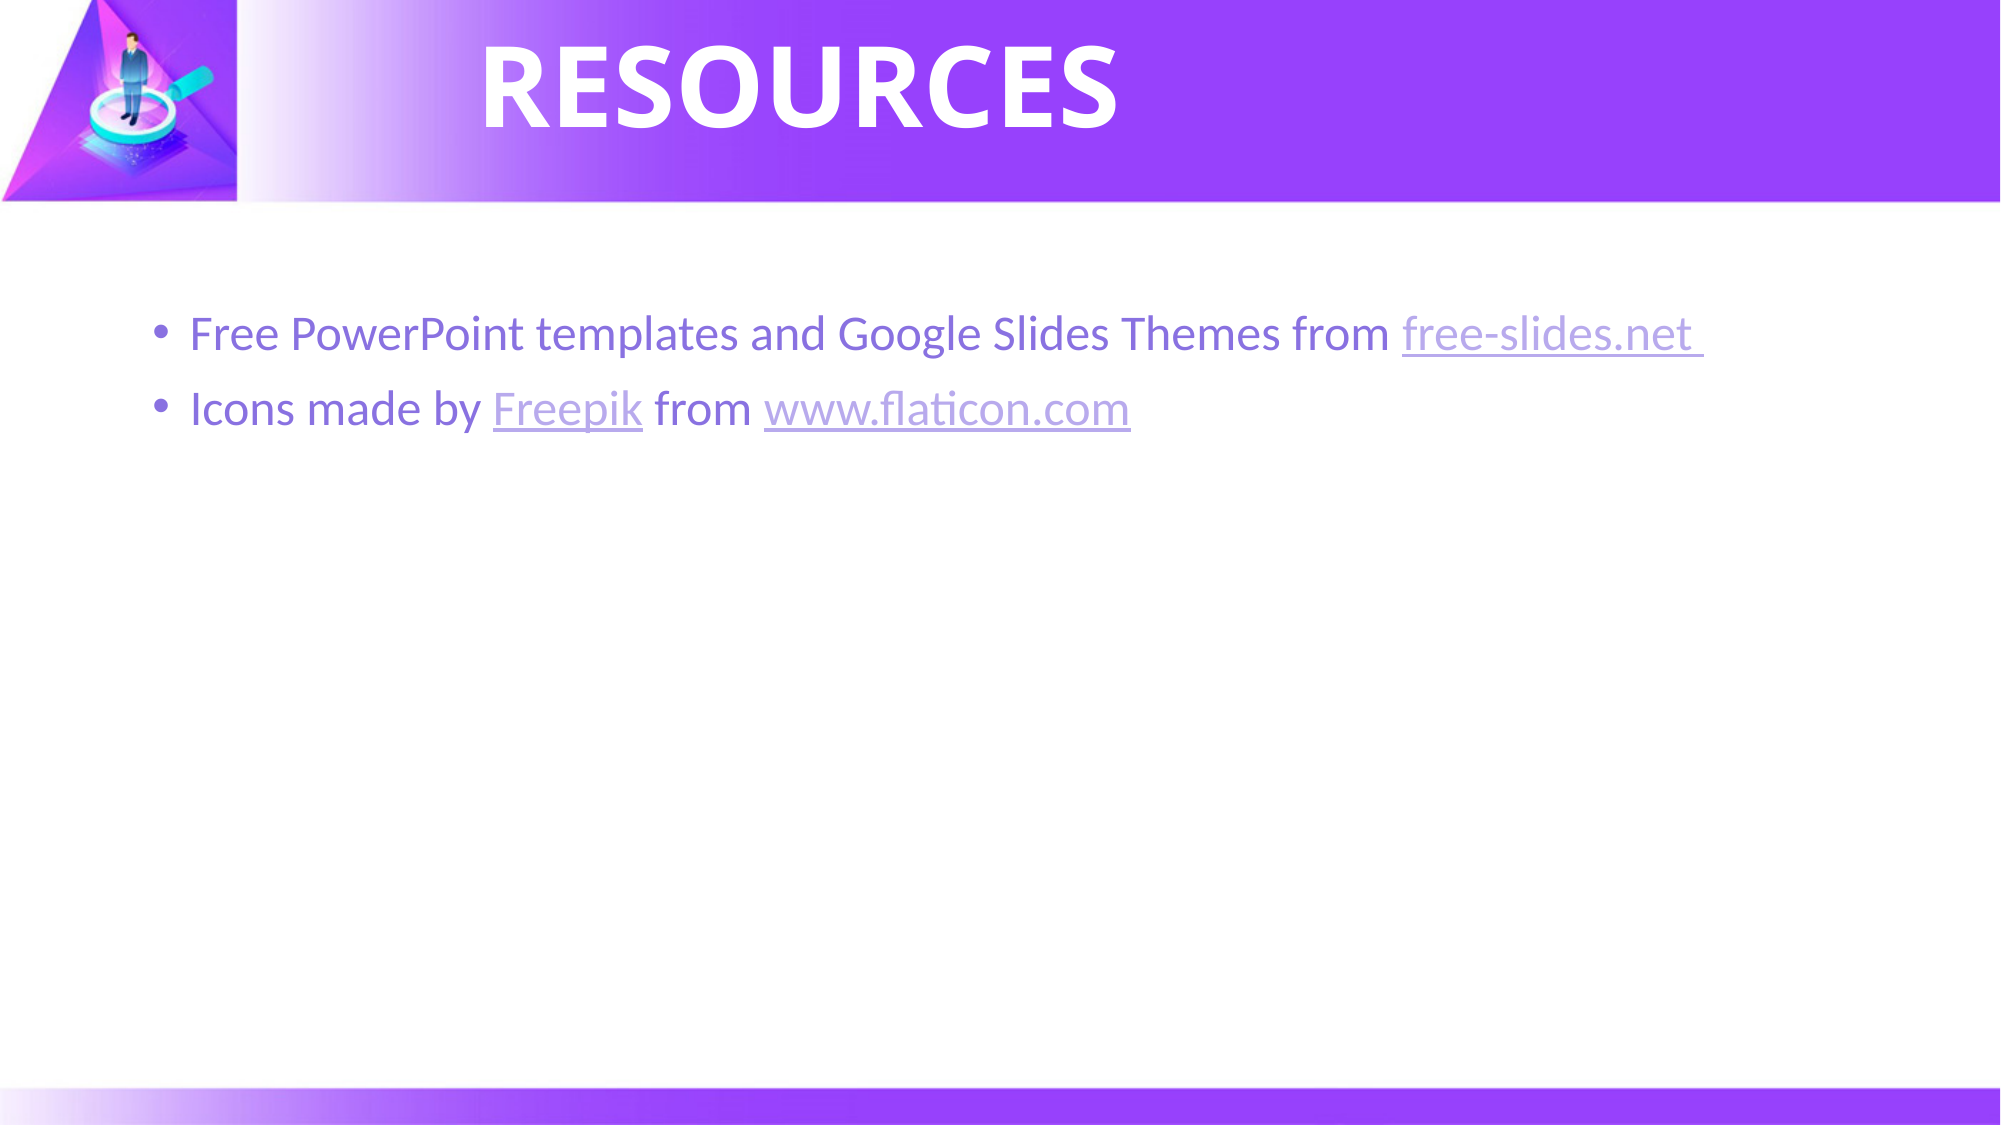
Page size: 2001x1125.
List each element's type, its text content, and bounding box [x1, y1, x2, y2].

list Free PowerPoint templates and Google Slides Themes from free-slides.net Icons made by Freepik from www.flaticon.com [137, 299, 1863, 1014]
picture [0, 0, 2001, 1125]
title RESOURCES [461, 3, 1978, 179]
